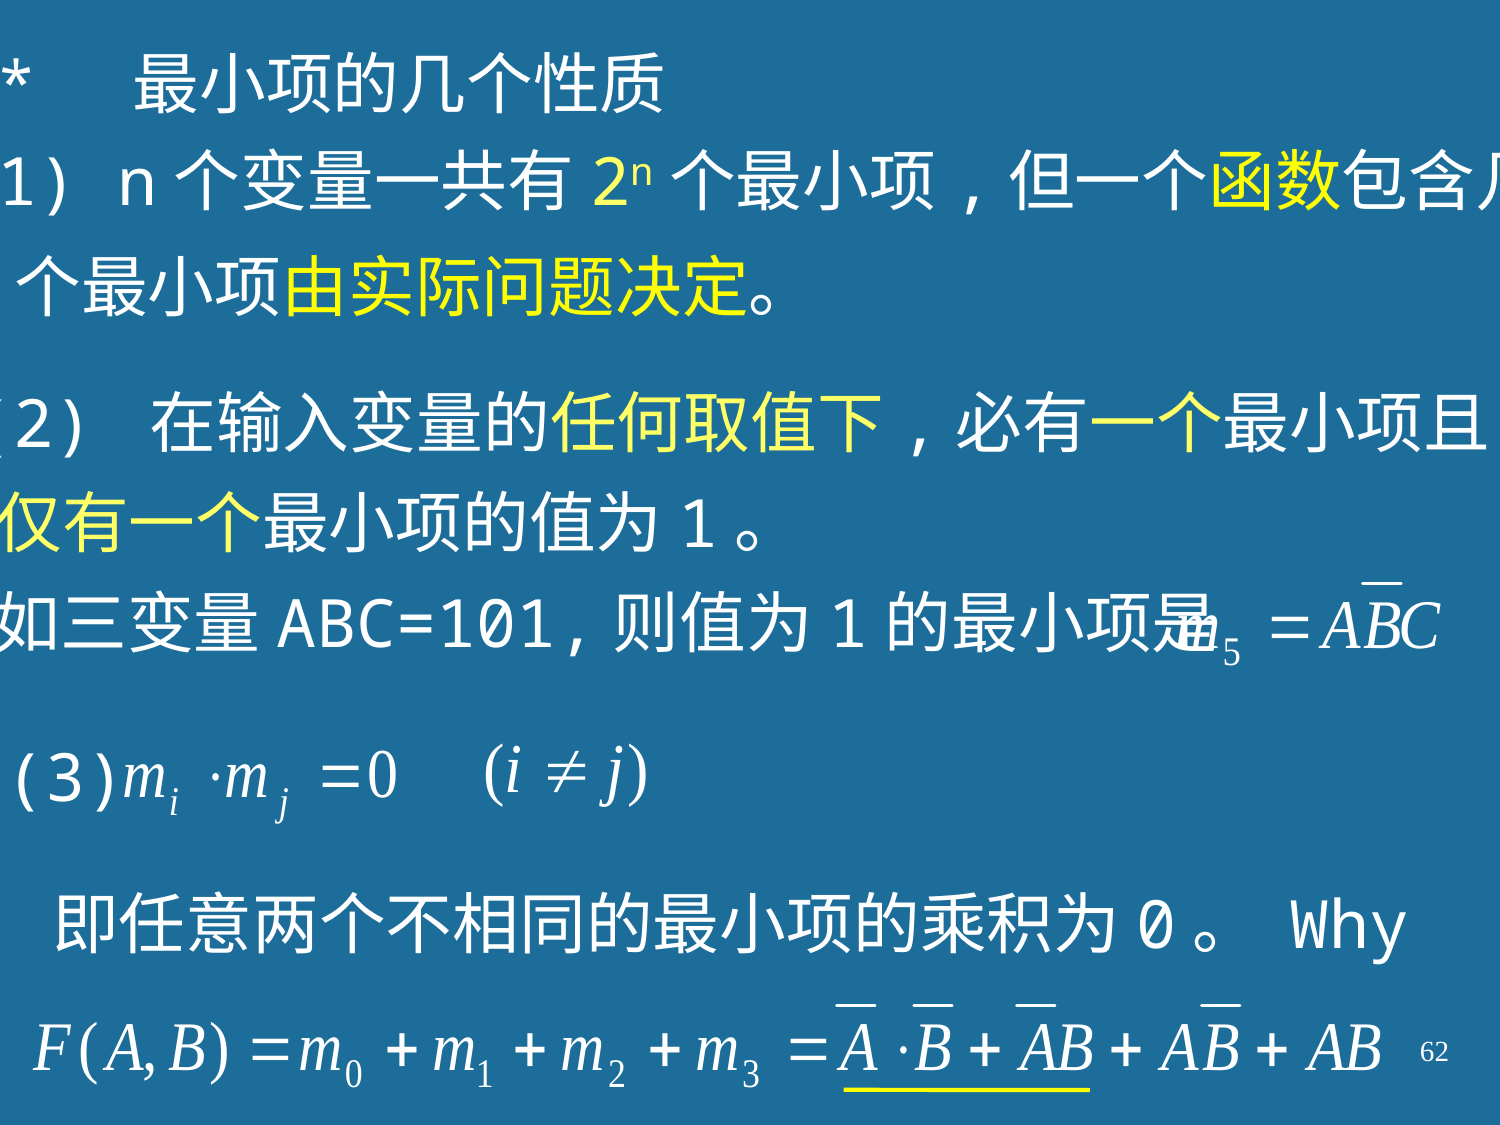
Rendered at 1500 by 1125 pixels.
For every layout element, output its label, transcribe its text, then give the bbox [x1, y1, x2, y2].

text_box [0, 727, 655, 835]
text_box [0, 131, 1500, 333]
slide_number 62 [1399, 1025, 1465, 1100]
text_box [740, 544, 760, 581]
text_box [0, 373, 1464, 569]
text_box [21, 988, 1395, 1102]
text_box 即任意两个不相同的最小项的乘积为0。 Why [37, 874, 1447, 970]
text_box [40, 566, 1451, 680]
text_box * 最小项的几个性质 [0, 34, 682, 129]
